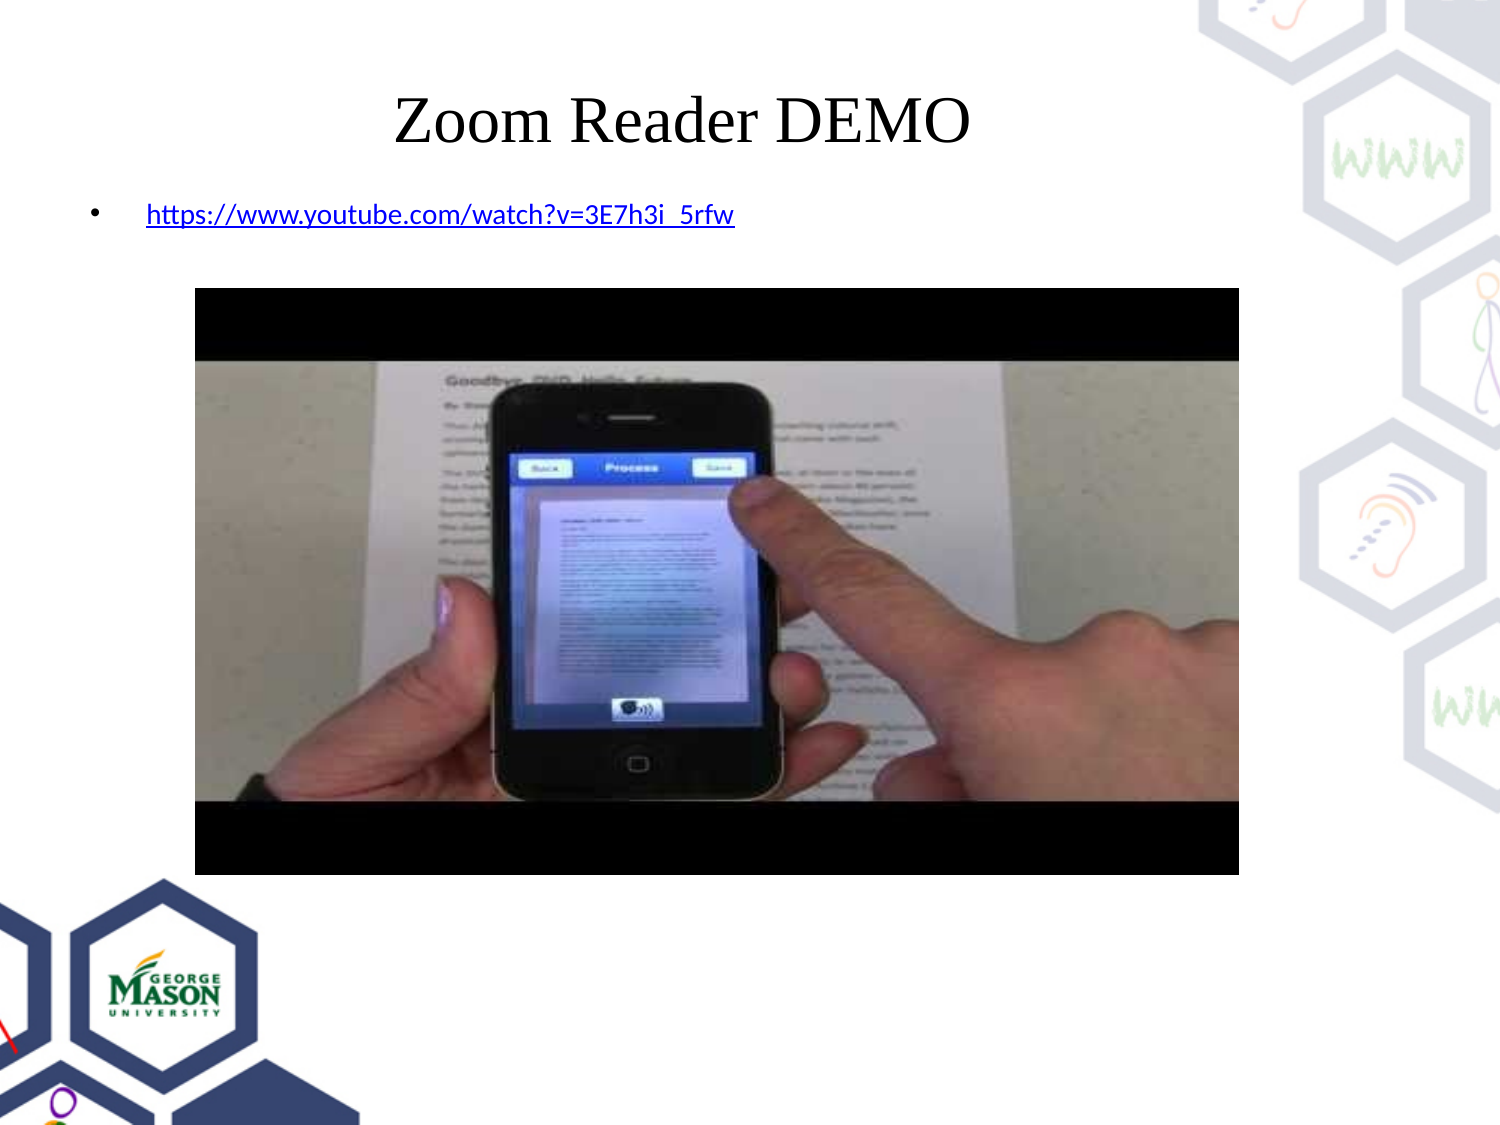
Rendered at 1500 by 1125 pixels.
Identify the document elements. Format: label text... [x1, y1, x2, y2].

list https://www.youtube.com/watch?v=3E7h3i_5rfw [75, 187, 1386, 959]
picture [0, 0, 1500, 1125]
title Zoom Reader DEMO [75, 45, 1291, 187]
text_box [194, 287, 1240, 876]
